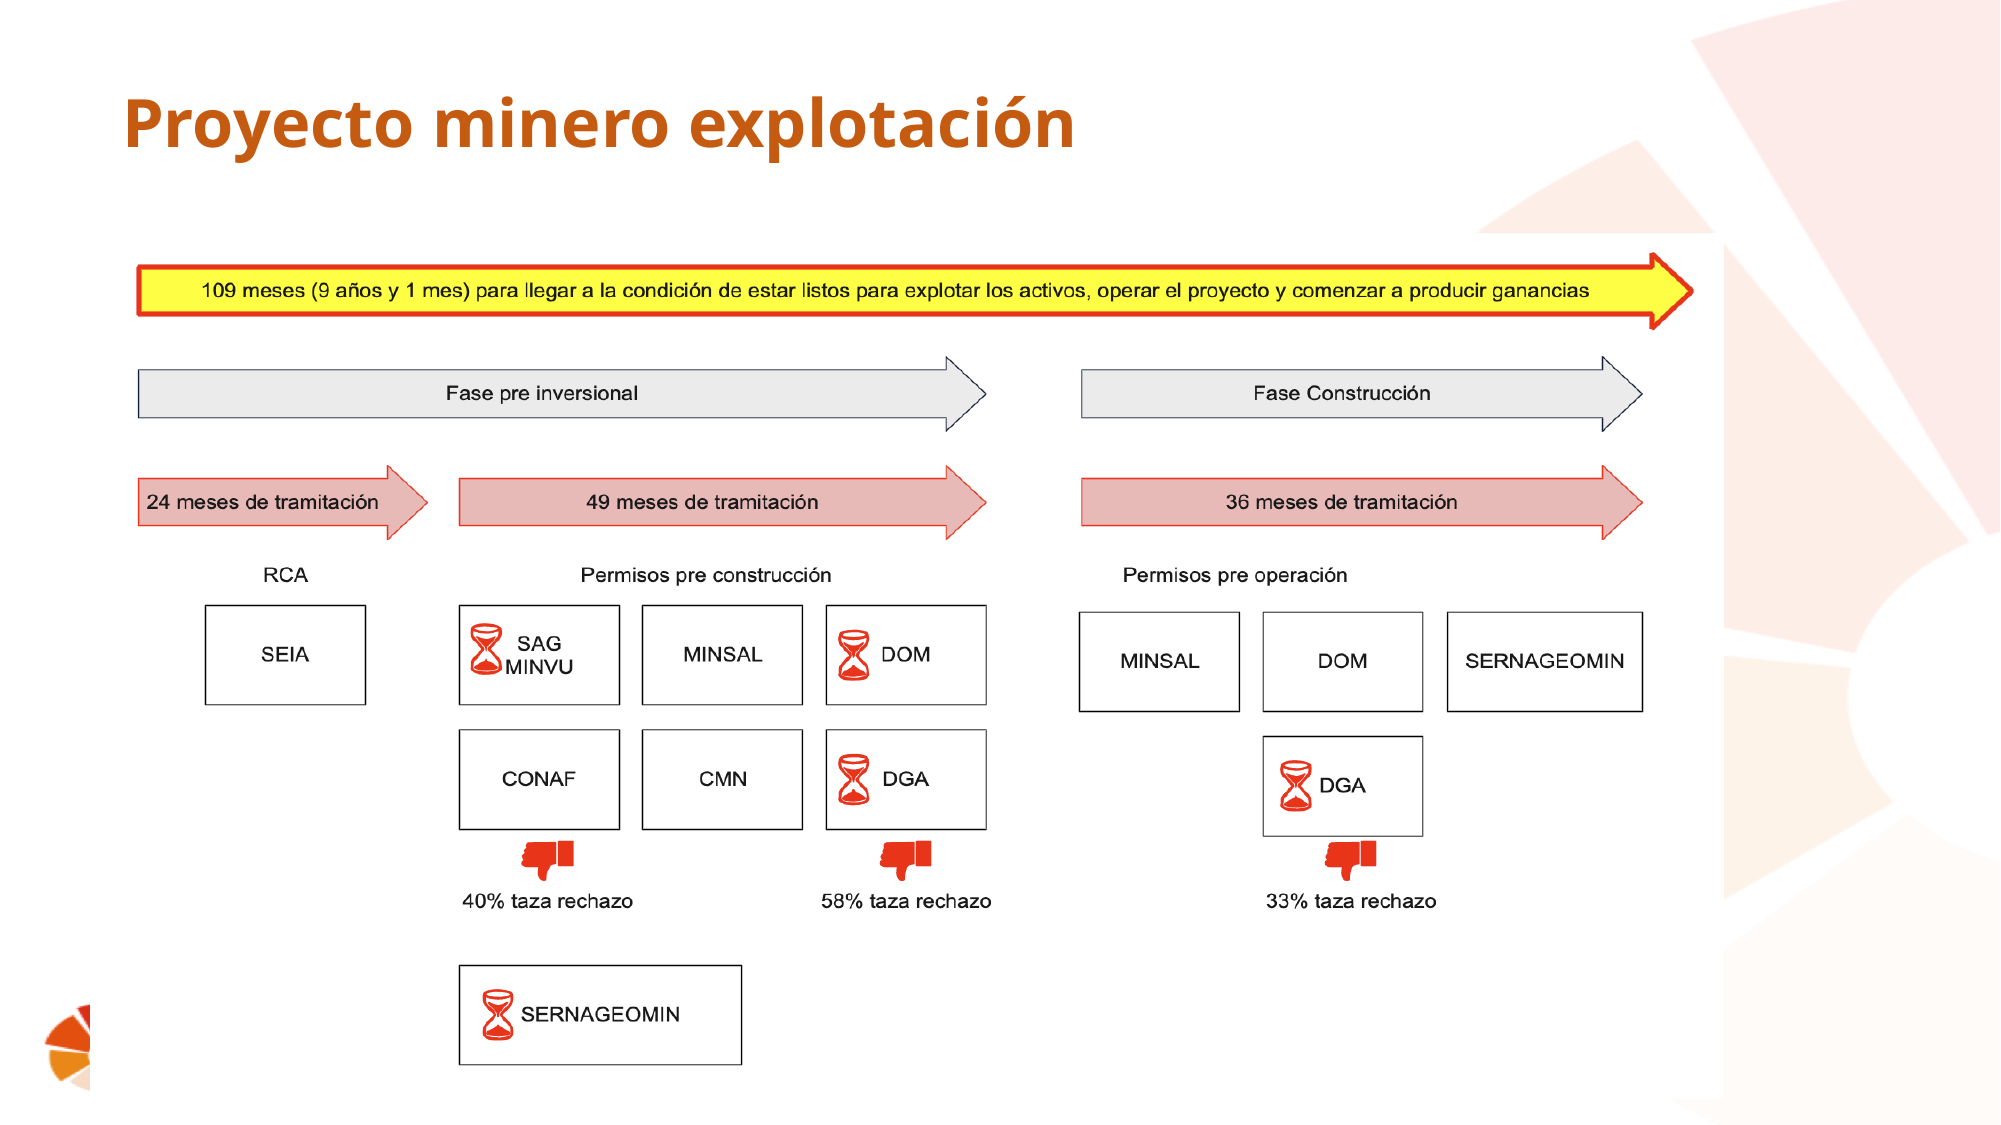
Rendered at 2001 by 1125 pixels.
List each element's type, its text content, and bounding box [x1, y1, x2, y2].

picture [0, 0, 2001, 1125]
title Proyecto minero explotación [107, 61, 1884, 280]
